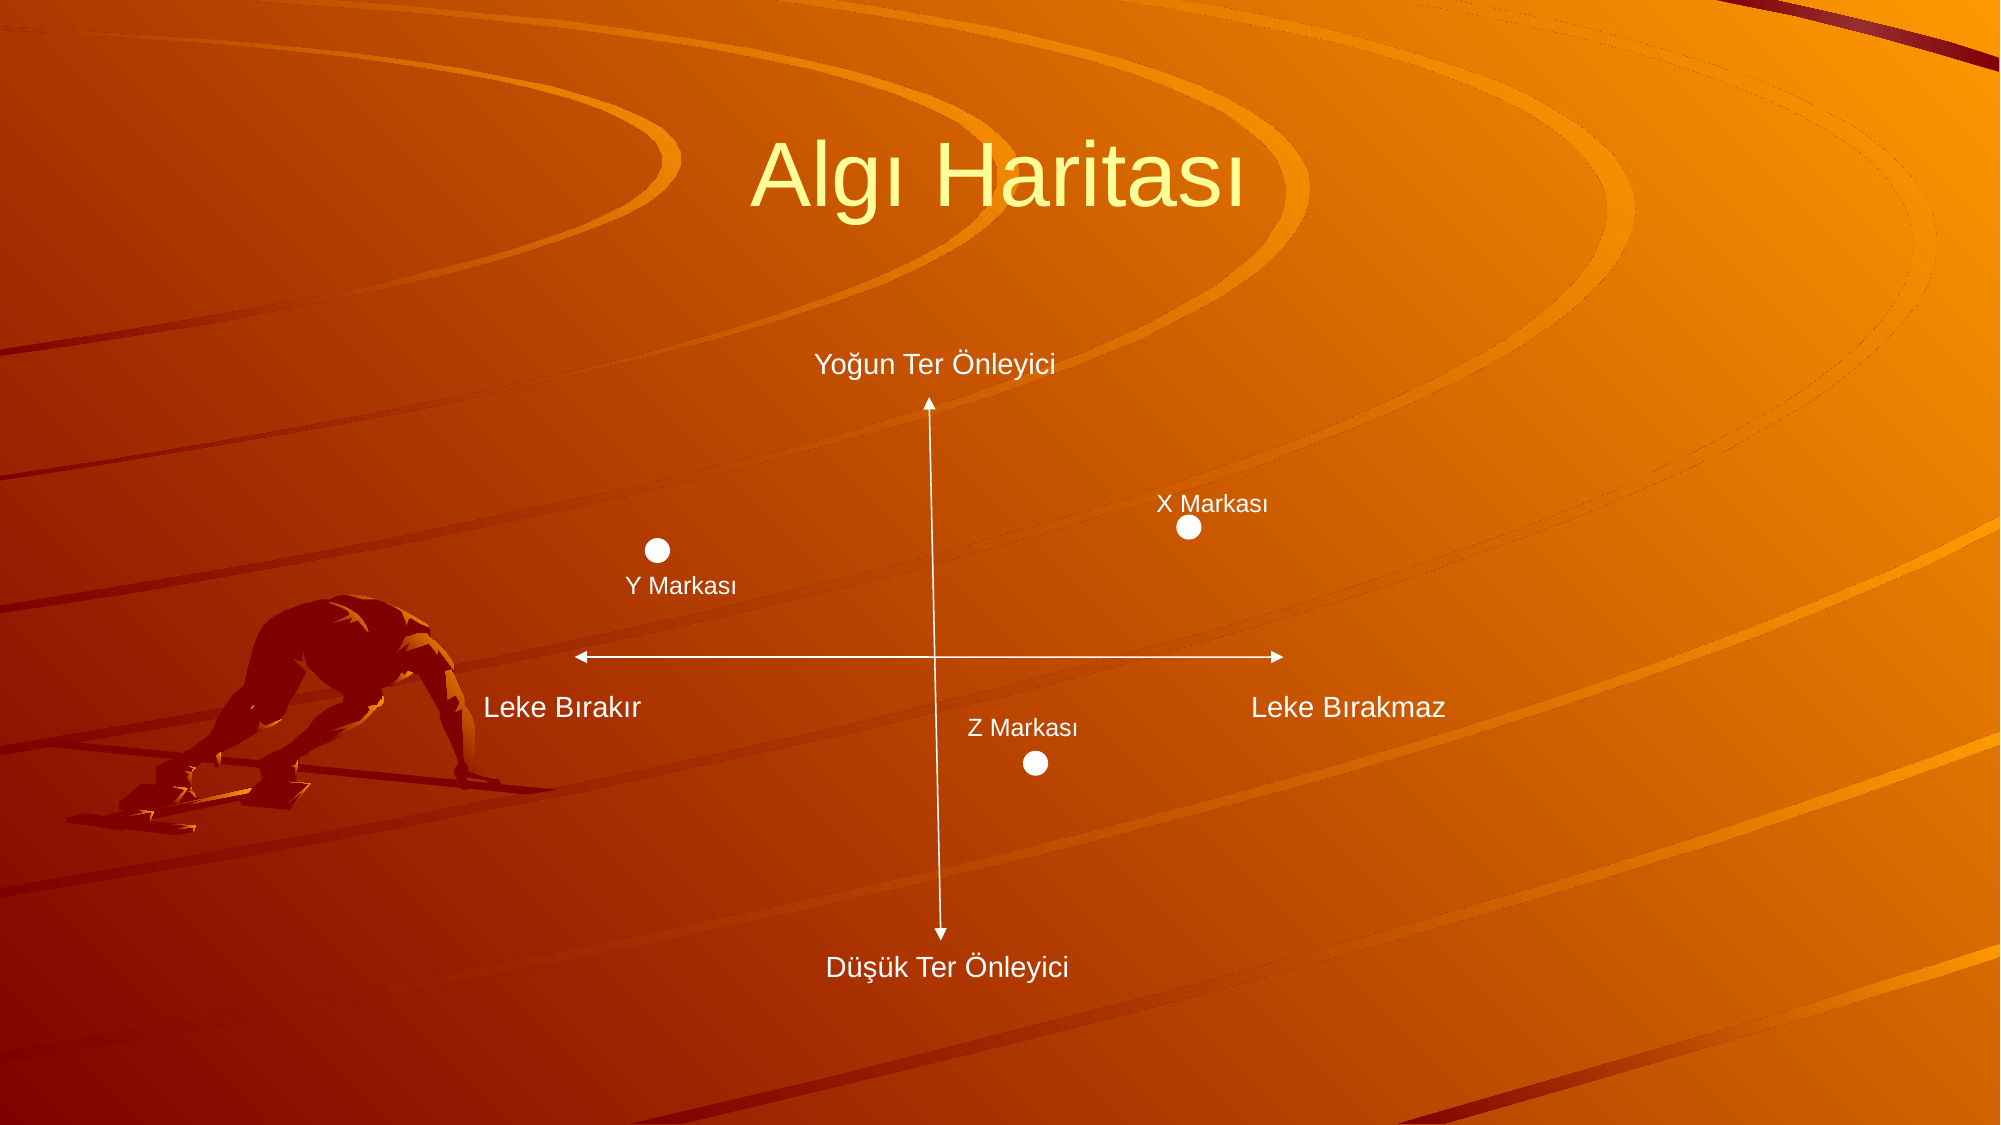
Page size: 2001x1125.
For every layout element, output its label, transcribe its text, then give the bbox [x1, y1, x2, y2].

text_box [934, 658, 947, 940]
text_box [574, 650, 1284, 664]
text_box Z Markası [952, 704, 1094, 749]
text_box Leke Bırakır [468, 680, 764, 731]
text_box [923, 397, 936, 656]
text_box Düşük Ter Önleyici [810, 940, 1130, 991]
text_box [645, 538, 670, 563]
text_box X Markası [1141, 479, 1285, 525]
text_box [1023, 751, 1048, 775]
text_box Yoğun Ter Önleyici [799, 337, 1119, 388]
text_box Leke Bırakmaz [1236, 680, 1532, 731]
text_box [1177, 515, 1201, 539]
title Algı Haritası [99, 25, 1901, 233]
text_box Y Markası [610, 562, 753, 608]
